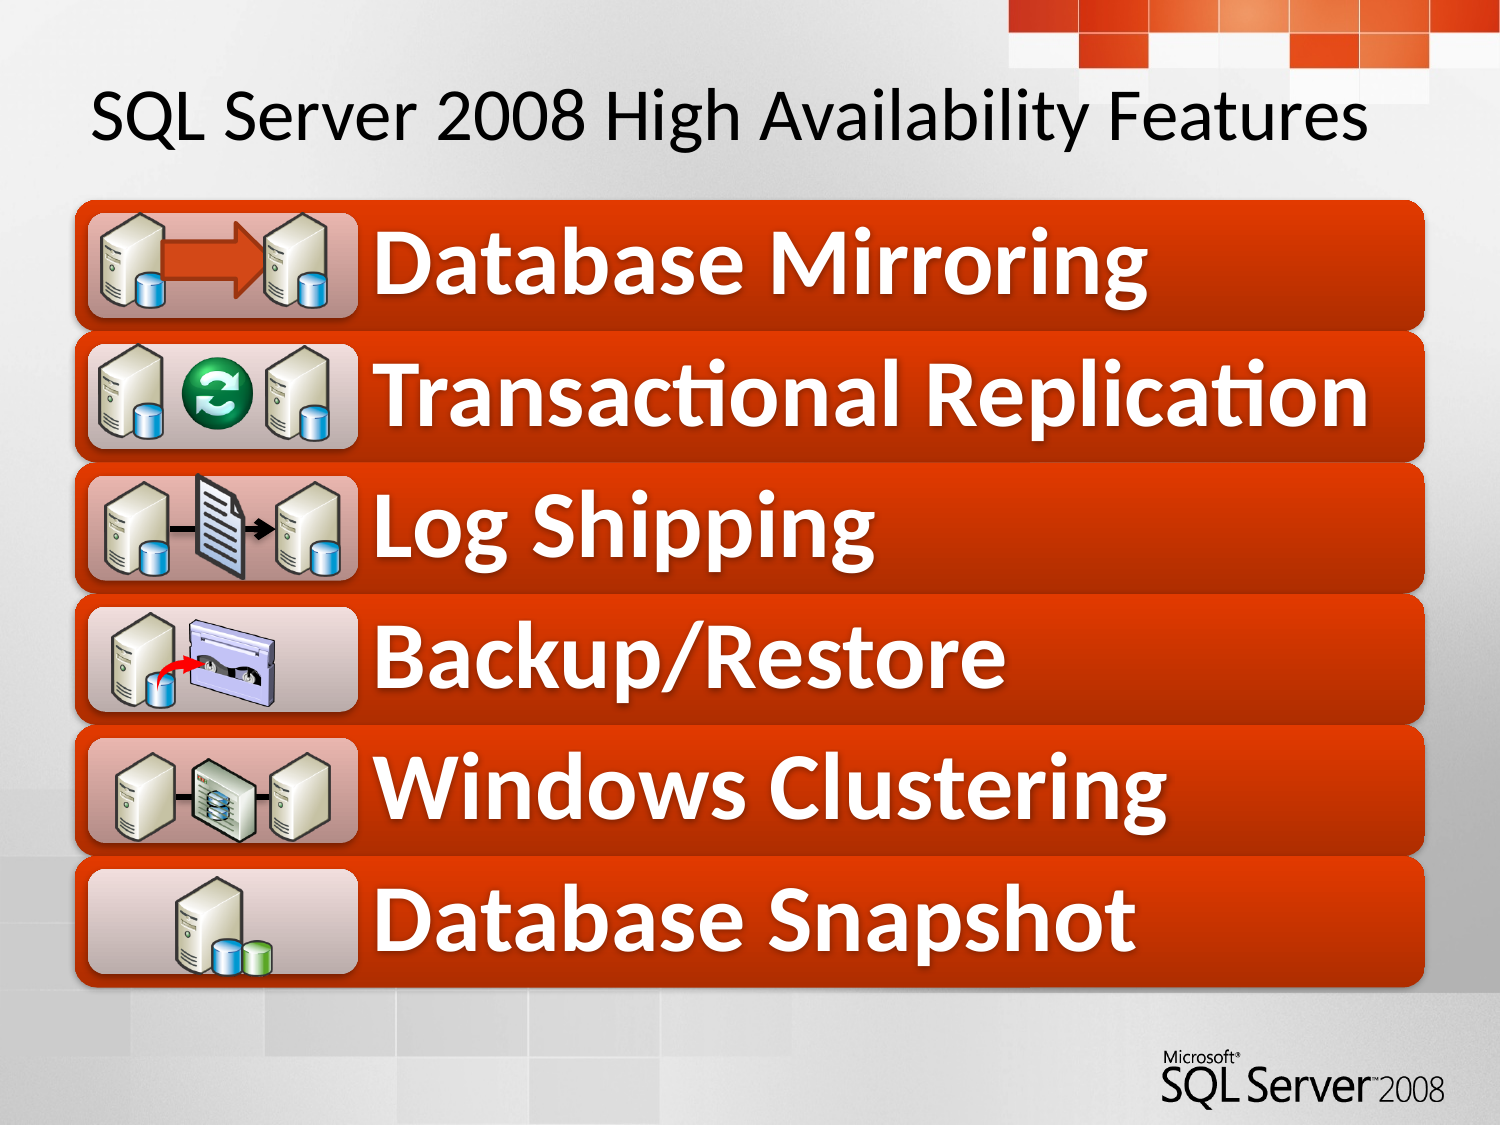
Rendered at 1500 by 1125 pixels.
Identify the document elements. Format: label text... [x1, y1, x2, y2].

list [74, 199, 1426, 988]
title SQL Server 2008 High Availability Features [75, 45, 1425, 175]
picture [0, 0, 1500, 1125]
